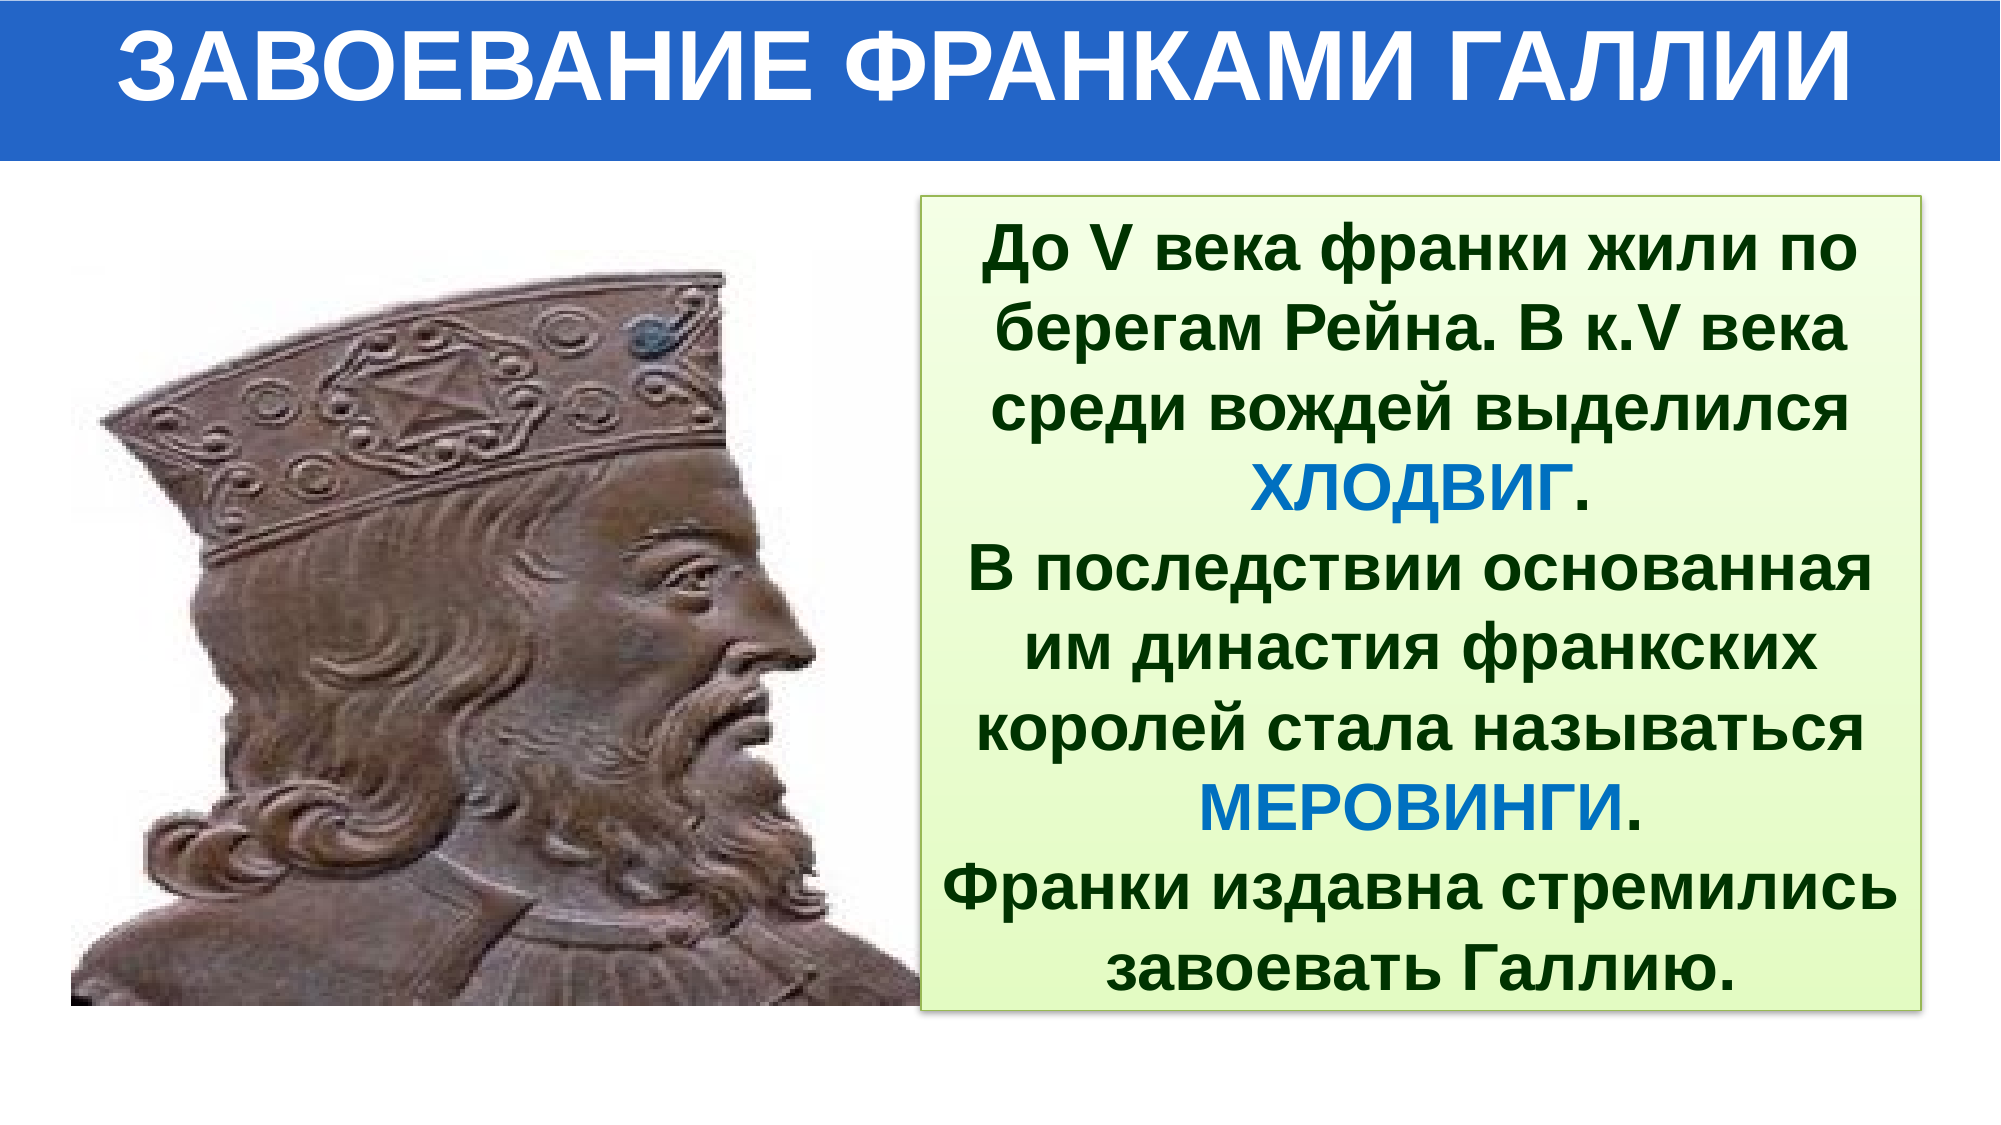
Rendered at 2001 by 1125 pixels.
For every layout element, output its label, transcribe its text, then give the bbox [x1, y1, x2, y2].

text_box ЗАВОЕВАНИЕ ФРАНКАМИ ГАЛЛИИ [0, 0, 2000, 161]
picture [70, 250, 928, 1006]
text_box До V века франки жили по берегам Рейна. В к.V века среди вождей выделился ХЛОДВИГ. В последствии основанная им династия франкских королей стала называться МЕРОВИНГИ. Франки издавна стремились завоевать Галлию. [920, 195, 1922, 1011]
